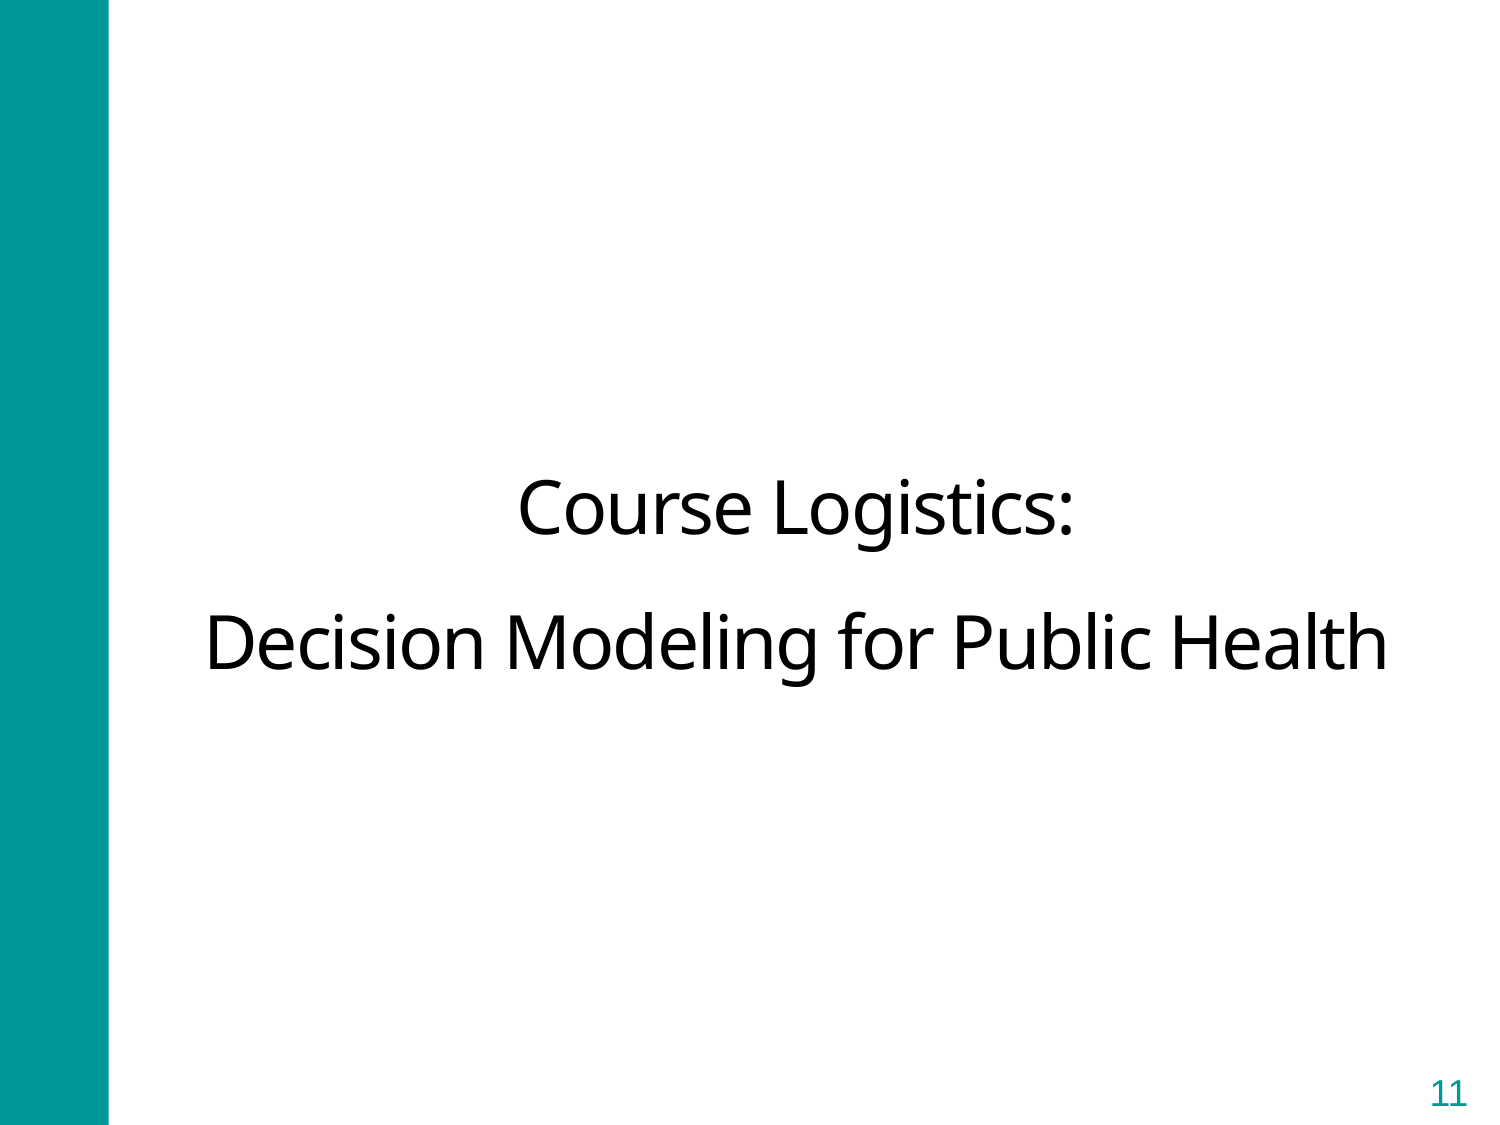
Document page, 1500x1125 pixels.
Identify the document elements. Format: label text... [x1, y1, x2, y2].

slide_number 11 [1403, 1057, 1496, 1125]
title Course Logistics: Decision Modeling for Public Health [110, 389, 1484, 709]
